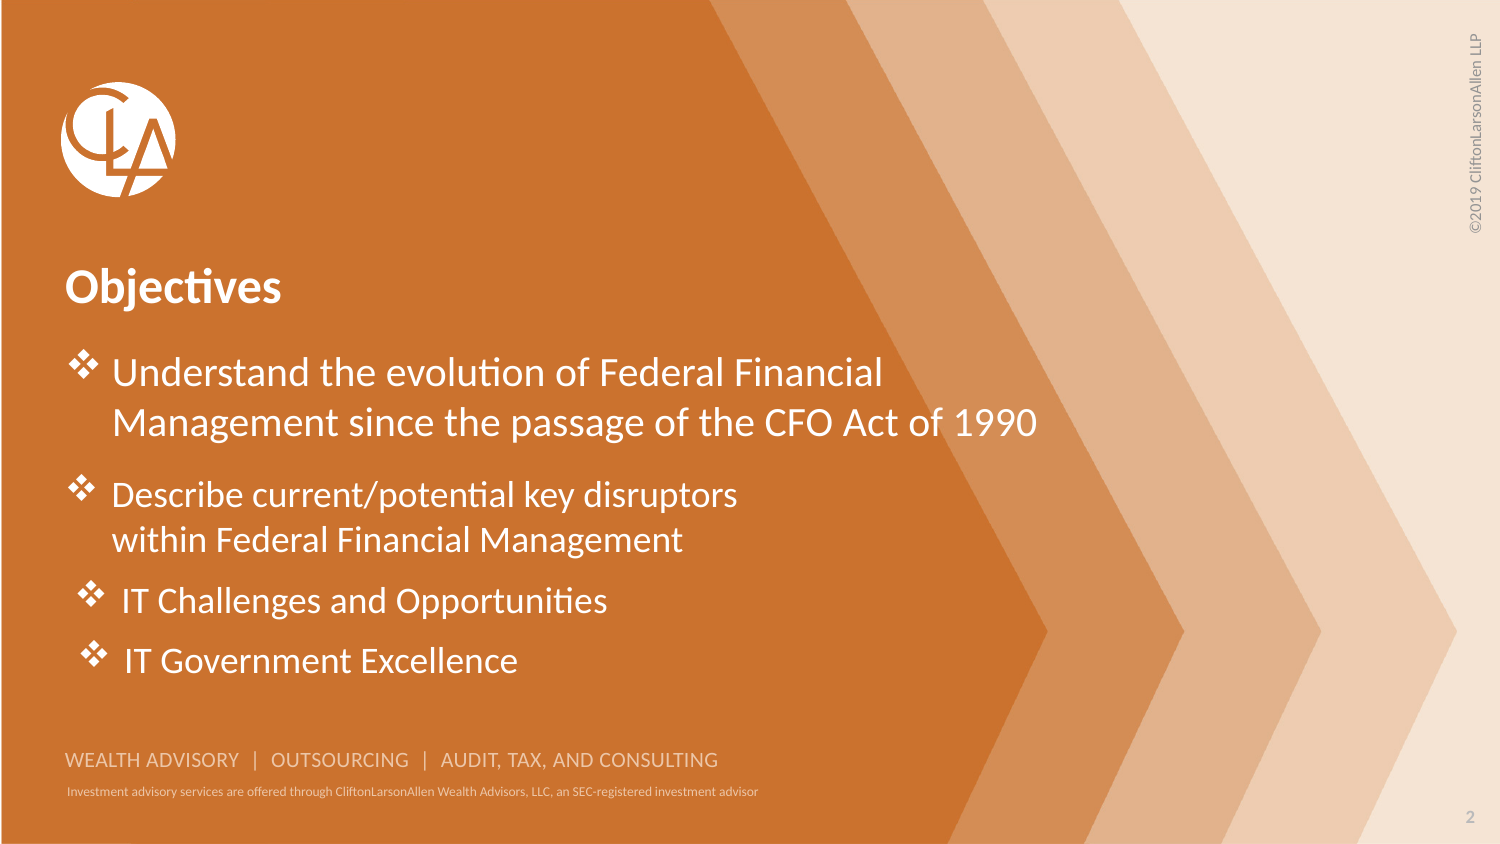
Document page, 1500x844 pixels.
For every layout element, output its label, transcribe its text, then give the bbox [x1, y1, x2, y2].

picture [0, 0, 1500, 844]
slide_number 2 [1425, 787, 1490, 844]
text_box Describe current/potential key disruptors within Federal Financial Management [49, 462, 800, 568]
text_box IT Challenges and Opportunities [59, 568, 810, 628]
subtitle Understand the evolution of Federal Financial Management since the passage of the CFO Act of 1990 [49, 336, 1118, 468]
text_box IT Government Excellence [62, 628, 534, 689]
text_box Objectives [49, 228, 853, 322]
